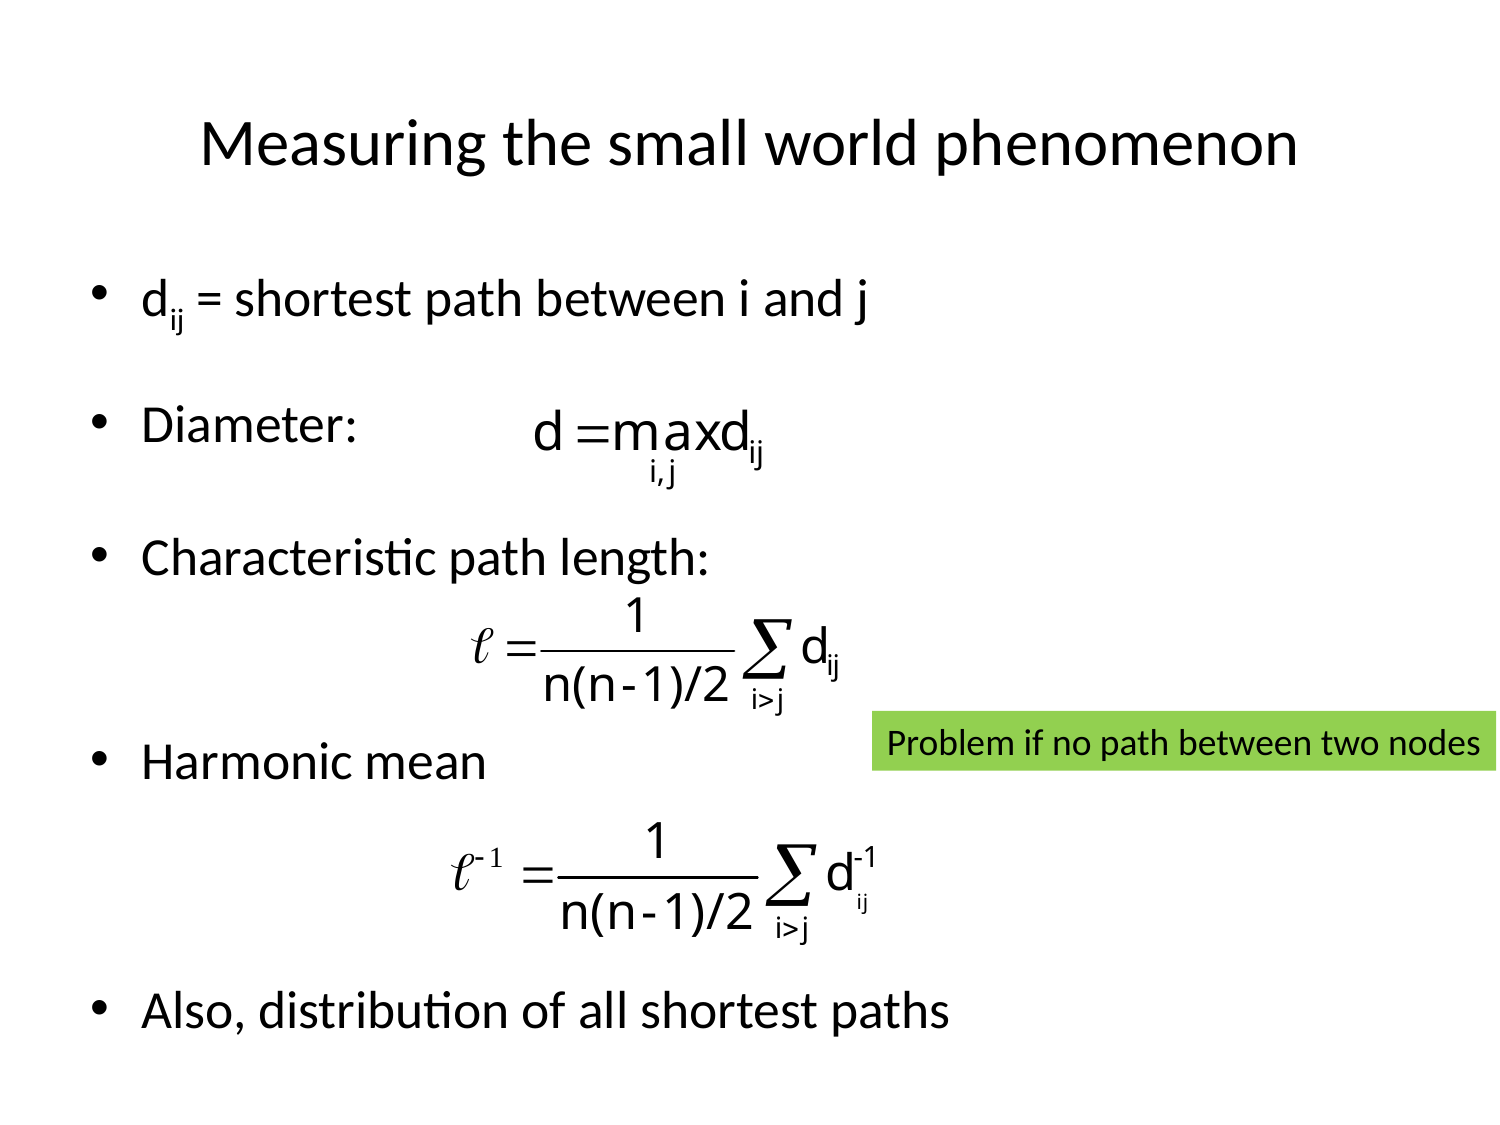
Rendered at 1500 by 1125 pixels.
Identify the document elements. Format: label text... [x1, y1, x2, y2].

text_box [442, 810, 892, 954]
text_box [525, 396, 774, 500]
text_box Problem if no path between two nodes [872, 710, 1497, 771]
title Measuring the small world phenomenon [75, 45, 1425, 233]
list dij = shortest path between i and j Diameter: Characteristic path length: Harmonic mean Also, distribution of all shortest paths [75, 262, 1425, 1047]
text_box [462, 585, 853, 725]
